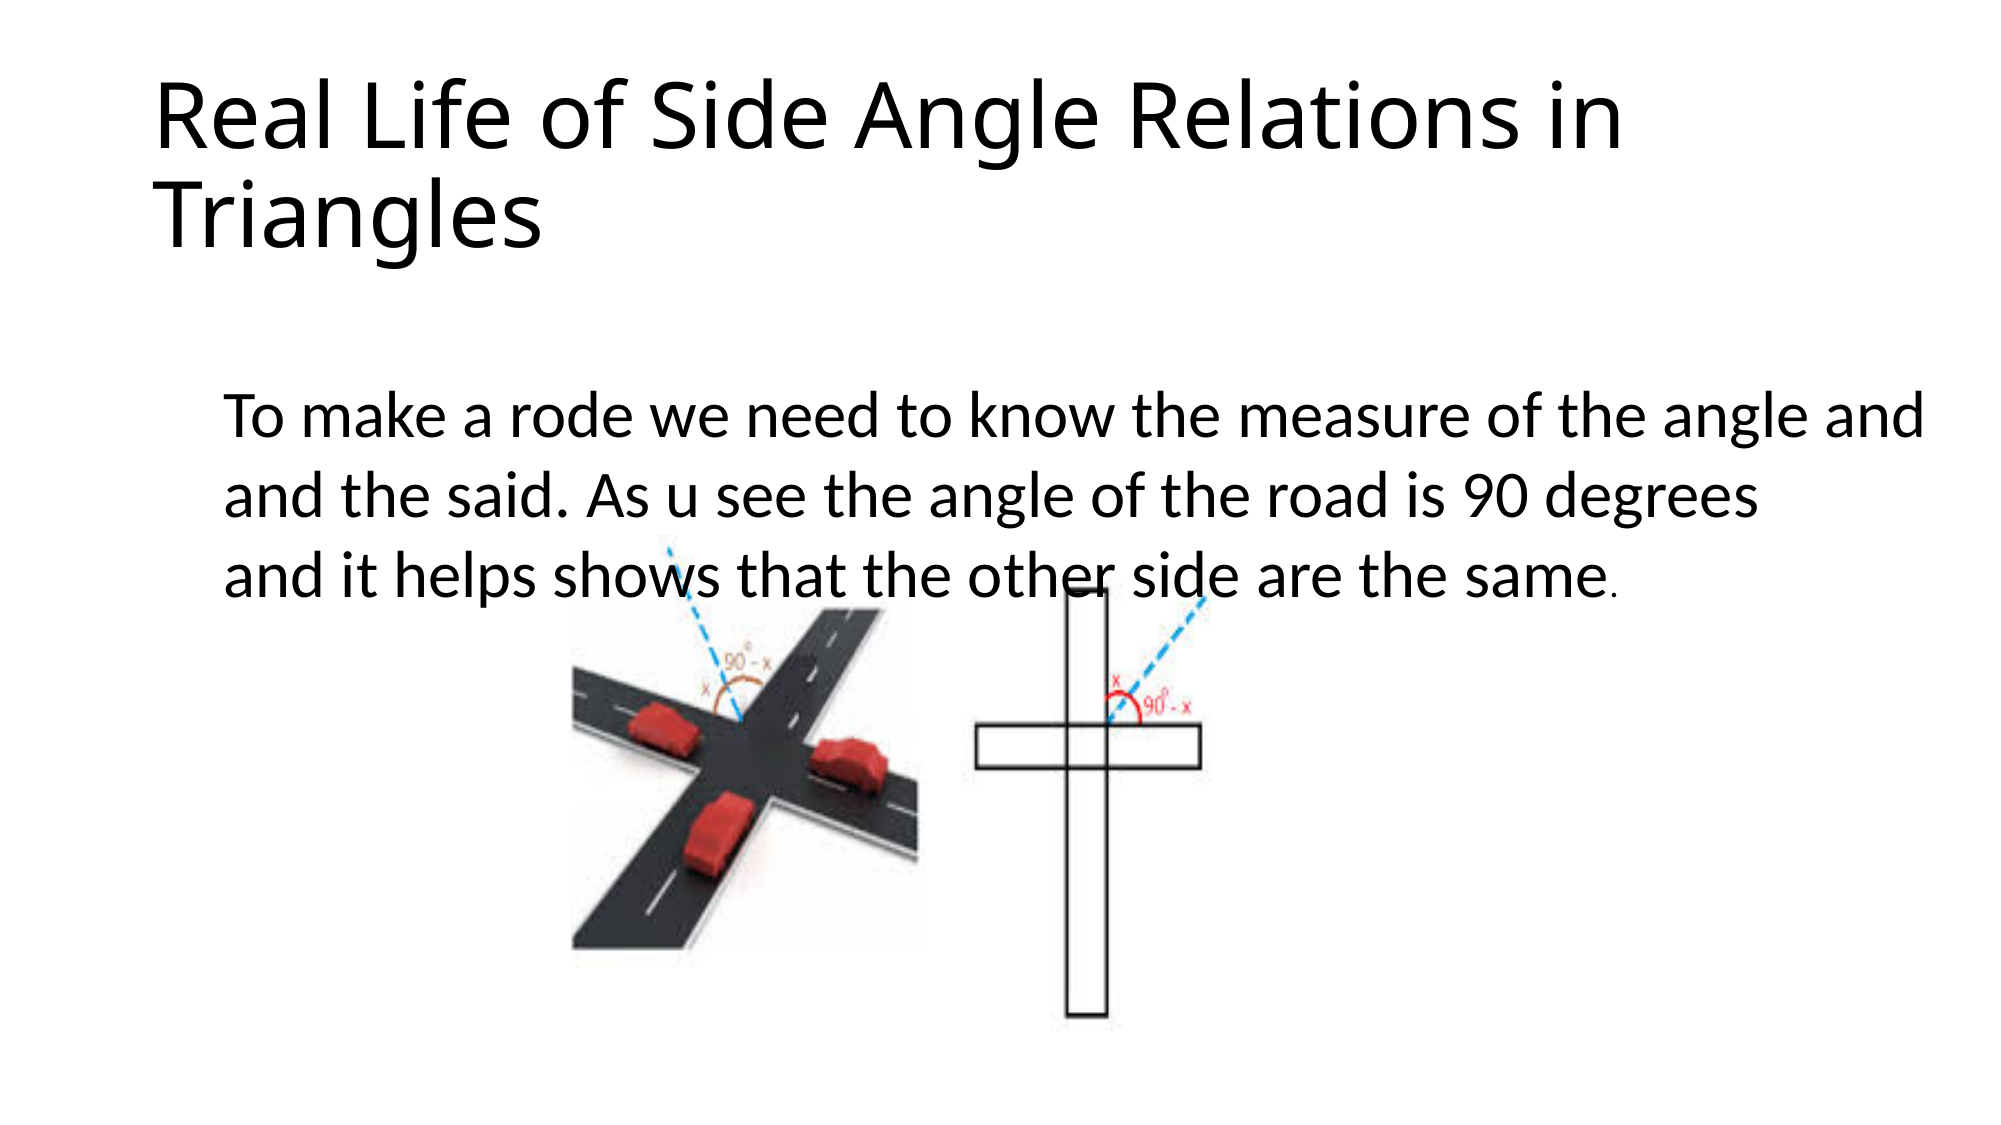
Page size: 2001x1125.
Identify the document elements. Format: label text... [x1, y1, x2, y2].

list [570, 534, 1216, 1031]
title Real Life of Side Angle Relations in Triangles [137, 59, 1863, 278]
text_box To make a rode we need to know the measure of the angle and and the said. As u see the angle of the road is 90 degrees and it helps shows that the other side are the same. [209, 363, 1958, 619]
